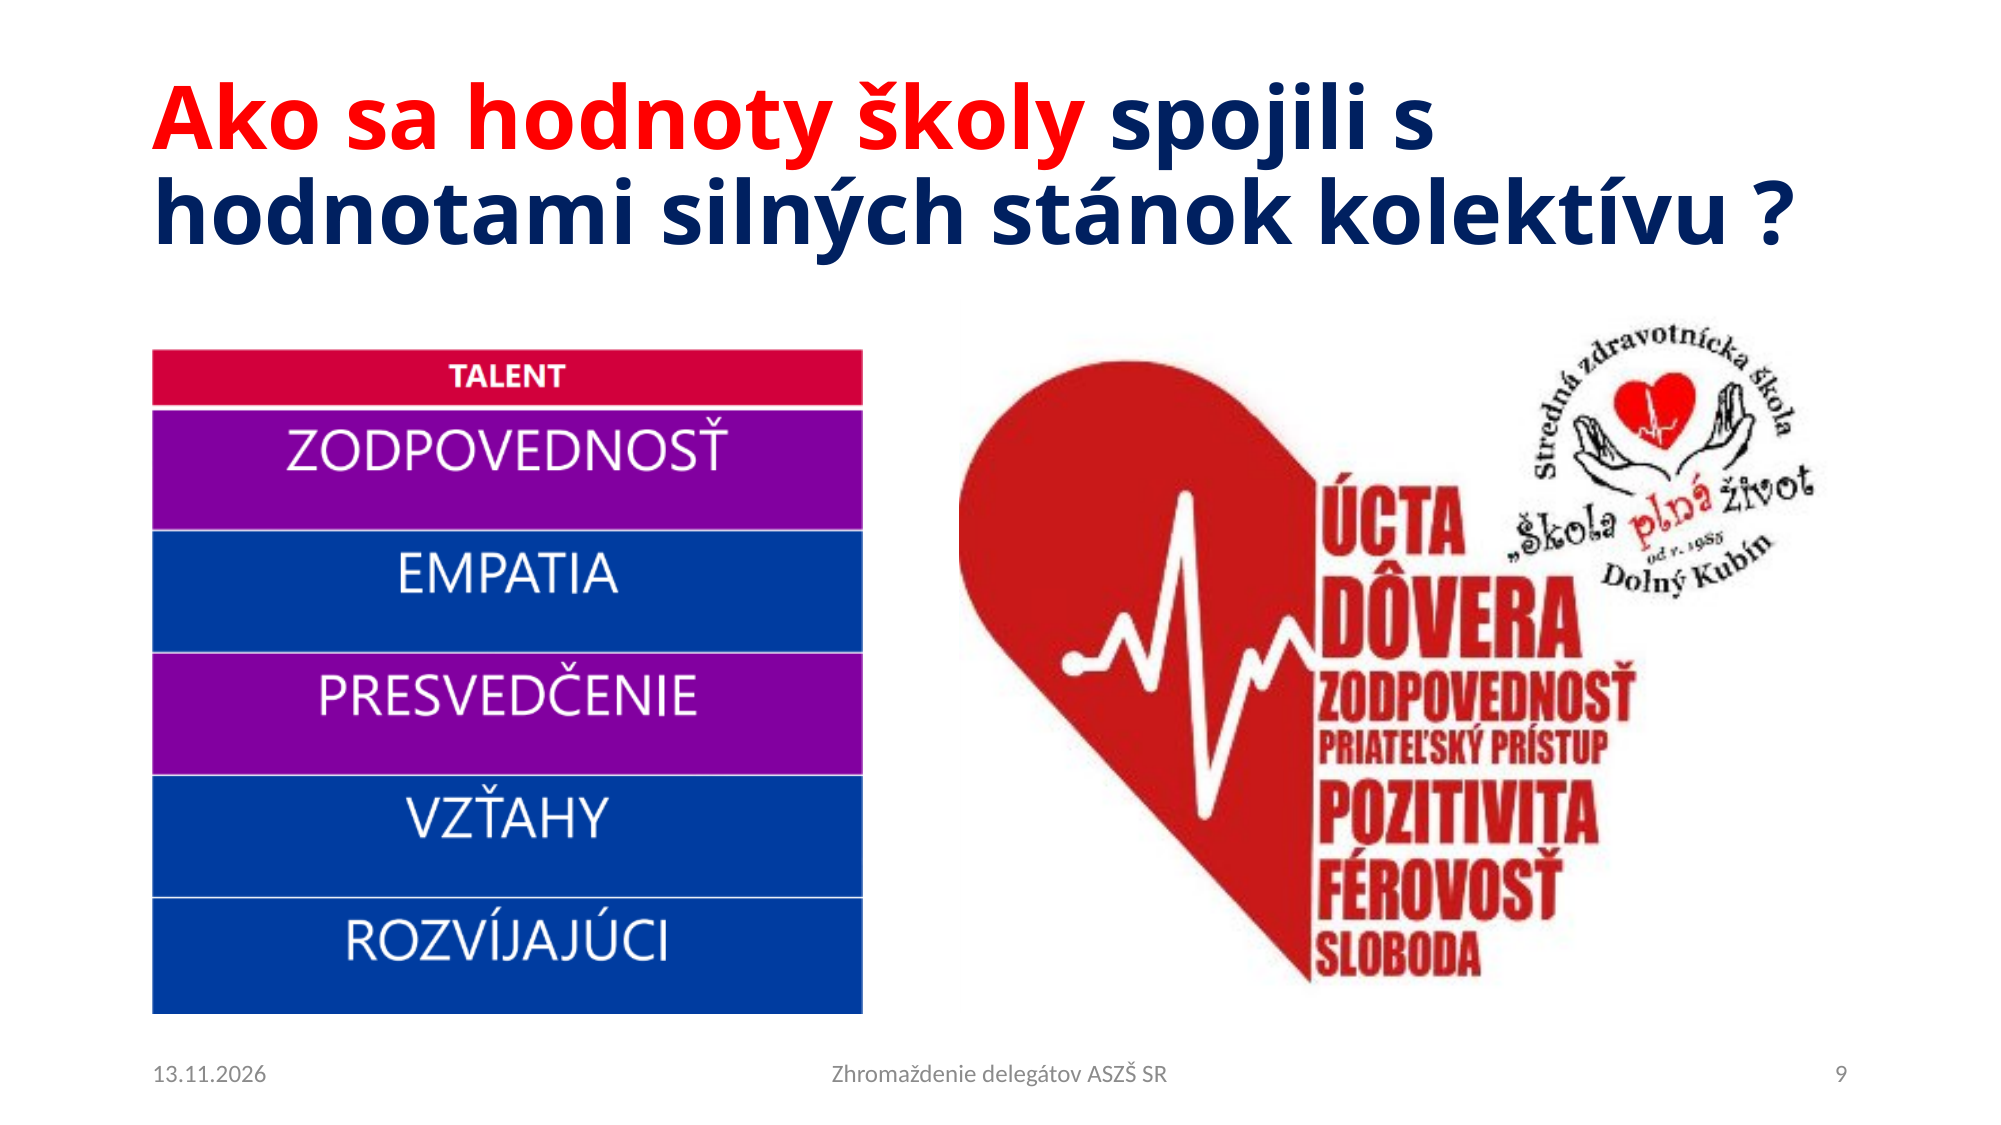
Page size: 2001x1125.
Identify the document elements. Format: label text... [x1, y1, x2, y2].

slide_number 9 [1412, 1042, 1863, 1103]
picture [959, 299, 1877, 1014]
footer Zhromaždenie delegátov ASZŠ SR [662, 1042, 1338, 1103]
title Ako sa hodnoty školy spojili s hodnotami silných stánok kolektívu ? [137, 59, 1863, 278]
picture [151, 344, 863, 1014]
slide_number 14. 4. 2025 [137, 1042, 588, 1103]
